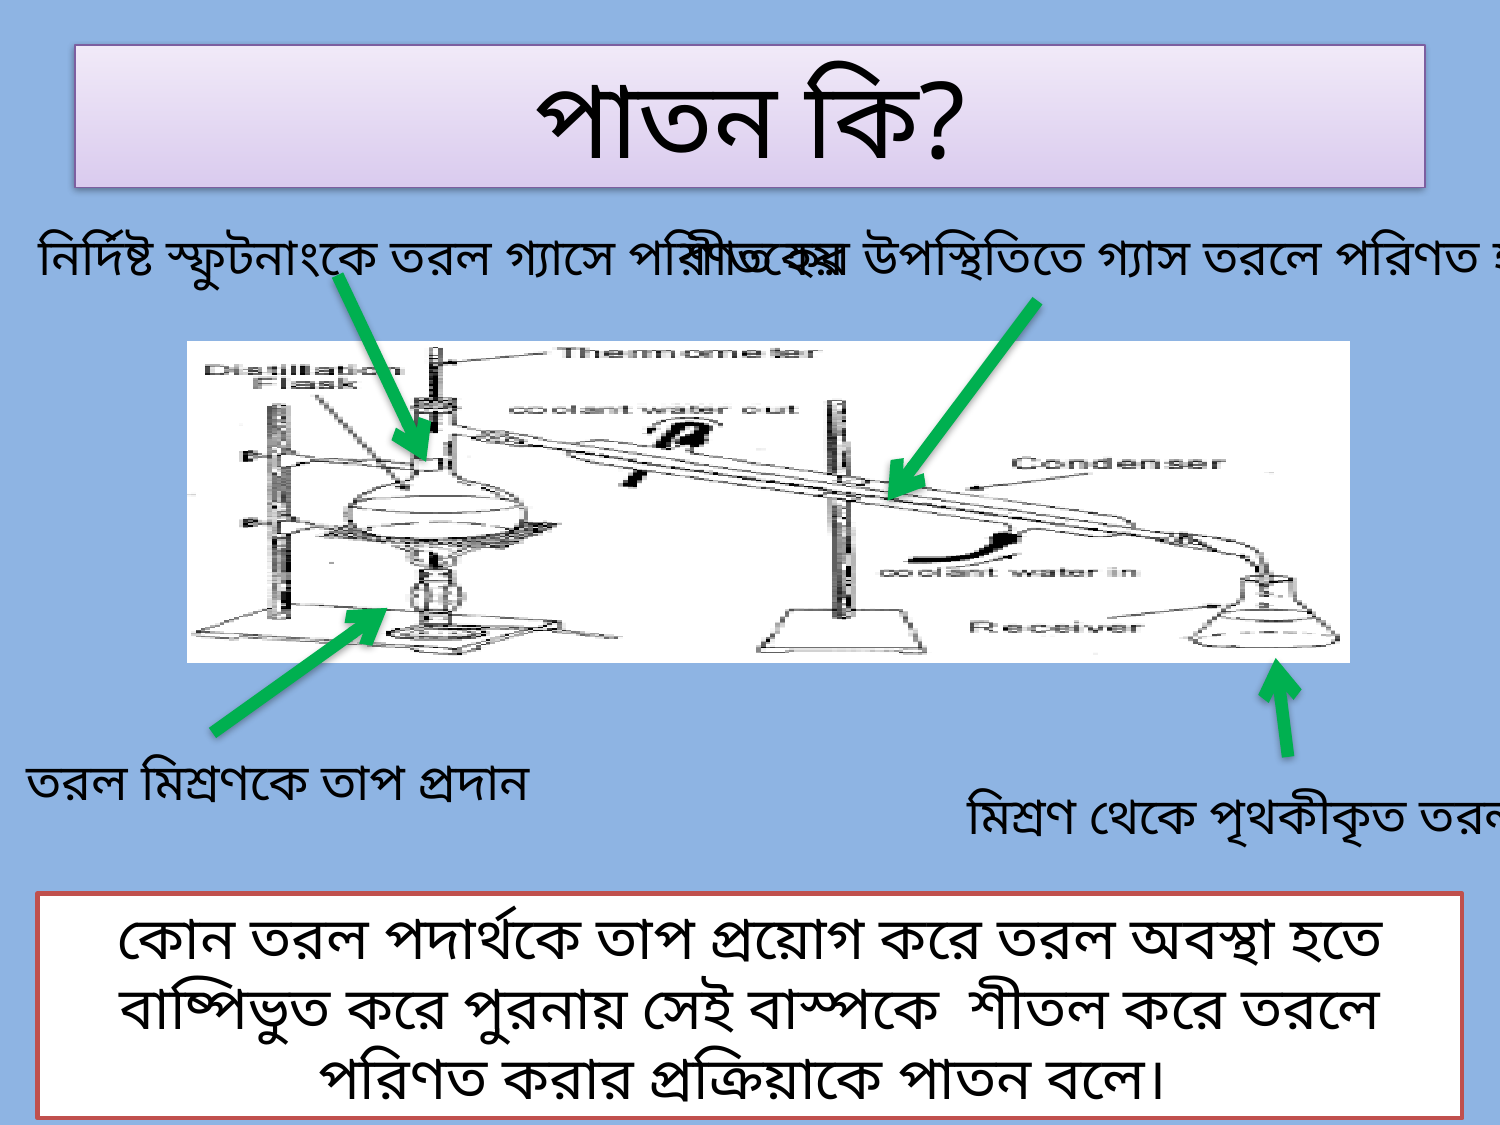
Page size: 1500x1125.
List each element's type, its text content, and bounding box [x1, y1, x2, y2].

text_box নির্দিষ্ট স্ফুটনাংকে তরল গ্যাসে পরিণত হয় [23, 217, 665, 293]
picture [187, 341, 1351, 663]
text_box শীতকের উপস্থিতিতে গ্যাস তরলে পরিণত হয় [665, 217, 1500, 293]
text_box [337, 274, 427, 463]
text_box কোন তরল পদার্থকে তাপ প্রয়োগ করে তরল অবস্থা হতে বাষ্পিভুত করে পুরনায় সেই বাস্পকে শীতল করে তরলে পরিণত করার প্রক্রিয়াকে পাতন বলে। [35, 891, 1464, 1120]
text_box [887, 300, 1038, 501]
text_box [212, 607, 388, 734]
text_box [1275, 657, 1289, 758]
text_box মিশ্রণ থেকে পৃথকীকৃত তরল [952, 776, 1500, 852]
text_box তরল মিশ্রণকে তাপ প্রদান [11, 743, 545, 818]
title পাতন কি? [74, 44, 1426, 188]
